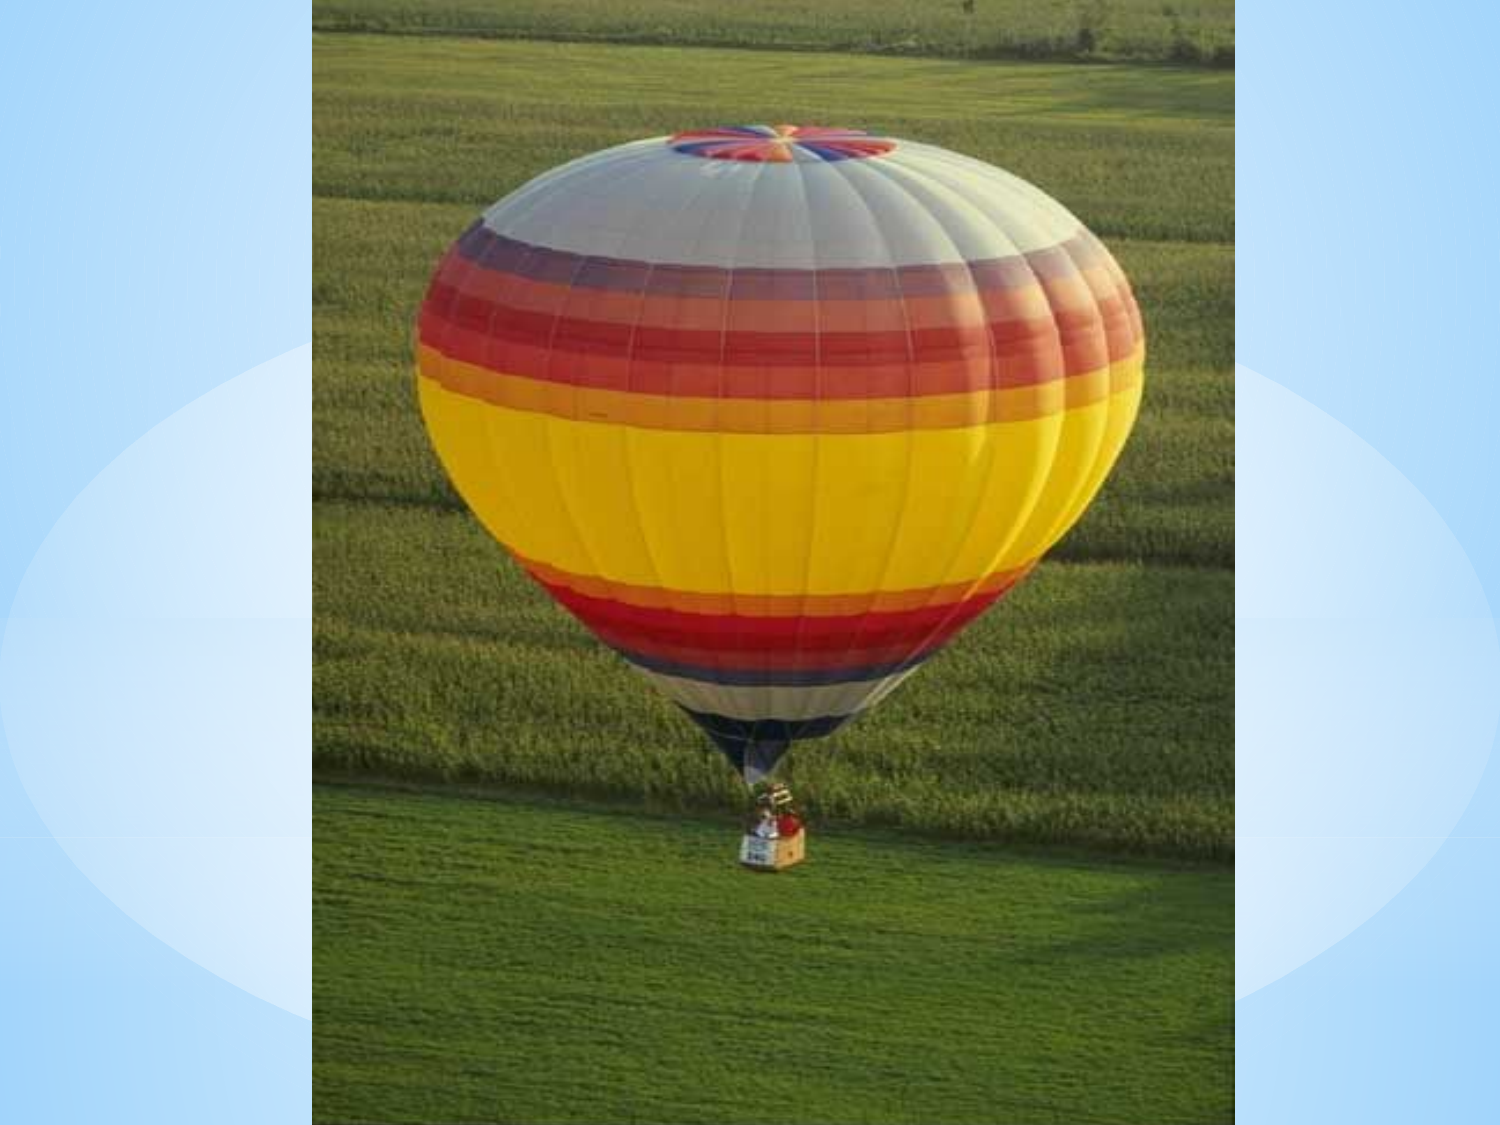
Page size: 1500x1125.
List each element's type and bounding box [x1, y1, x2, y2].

list [312, 0, 1235, 1125]
